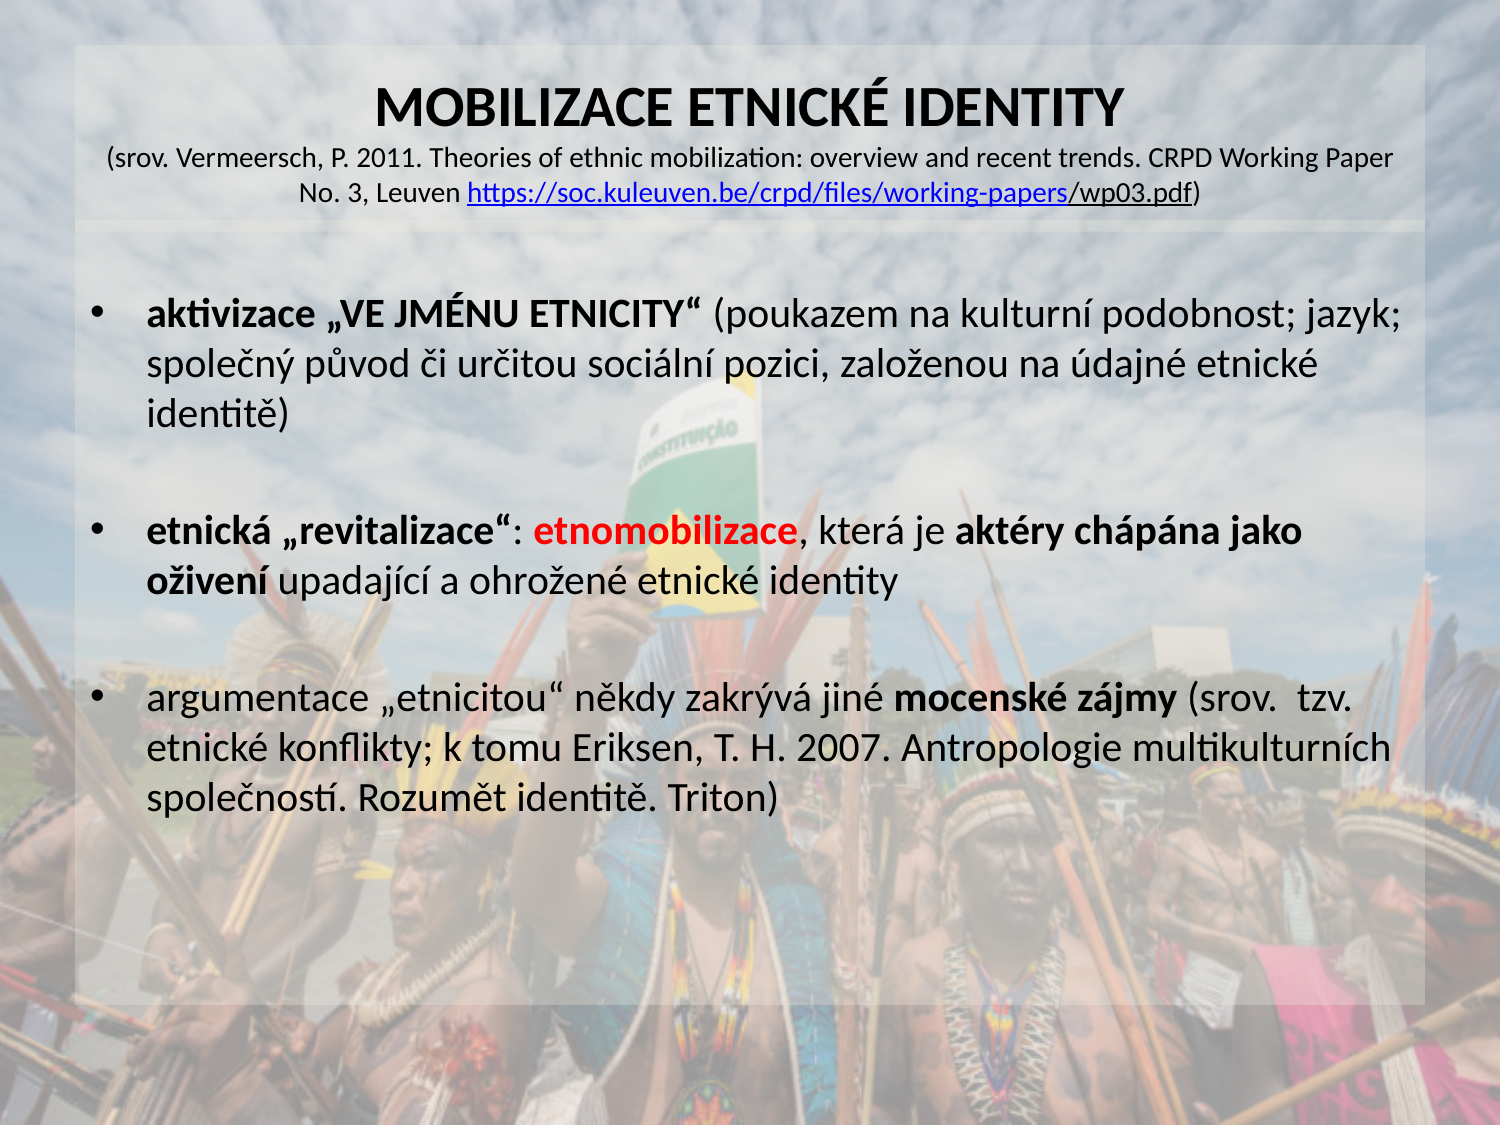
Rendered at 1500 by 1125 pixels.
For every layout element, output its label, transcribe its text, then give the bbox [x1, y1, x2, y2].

list aktivizace „VE JMÉNU ETNICITY“ (poukazem na kulturní podobnost; jazyk; společný původ či určitou sociální pozici, založenou na údajné etnické identitě) etnická „revitalizace“: etnomobilizace, která je aktéry chápána jako oživení upadající a ohrožené etnické identity argumentace „etnicitou“ někdy zakrývá jiné mocenské zájmy (srov. tzv. etnické konflikty; k tomu Eriksen, T. H. 2007. Antropologie multikulturních společností. Rozumět identitě. Triton) [75, 219, 1425, 1005]
title MOBILIZACE ETNICKÉ IDENTITY (srov. Vermeersch, P. 2011. Theories of ethnic mobilization: overview and recent trends. CRPD Working Paper No. 3, Leuven https://soc.kuleuven.be/crpd/files/working-papers/wp03.pdf) [75, 45, 1425, 219]
